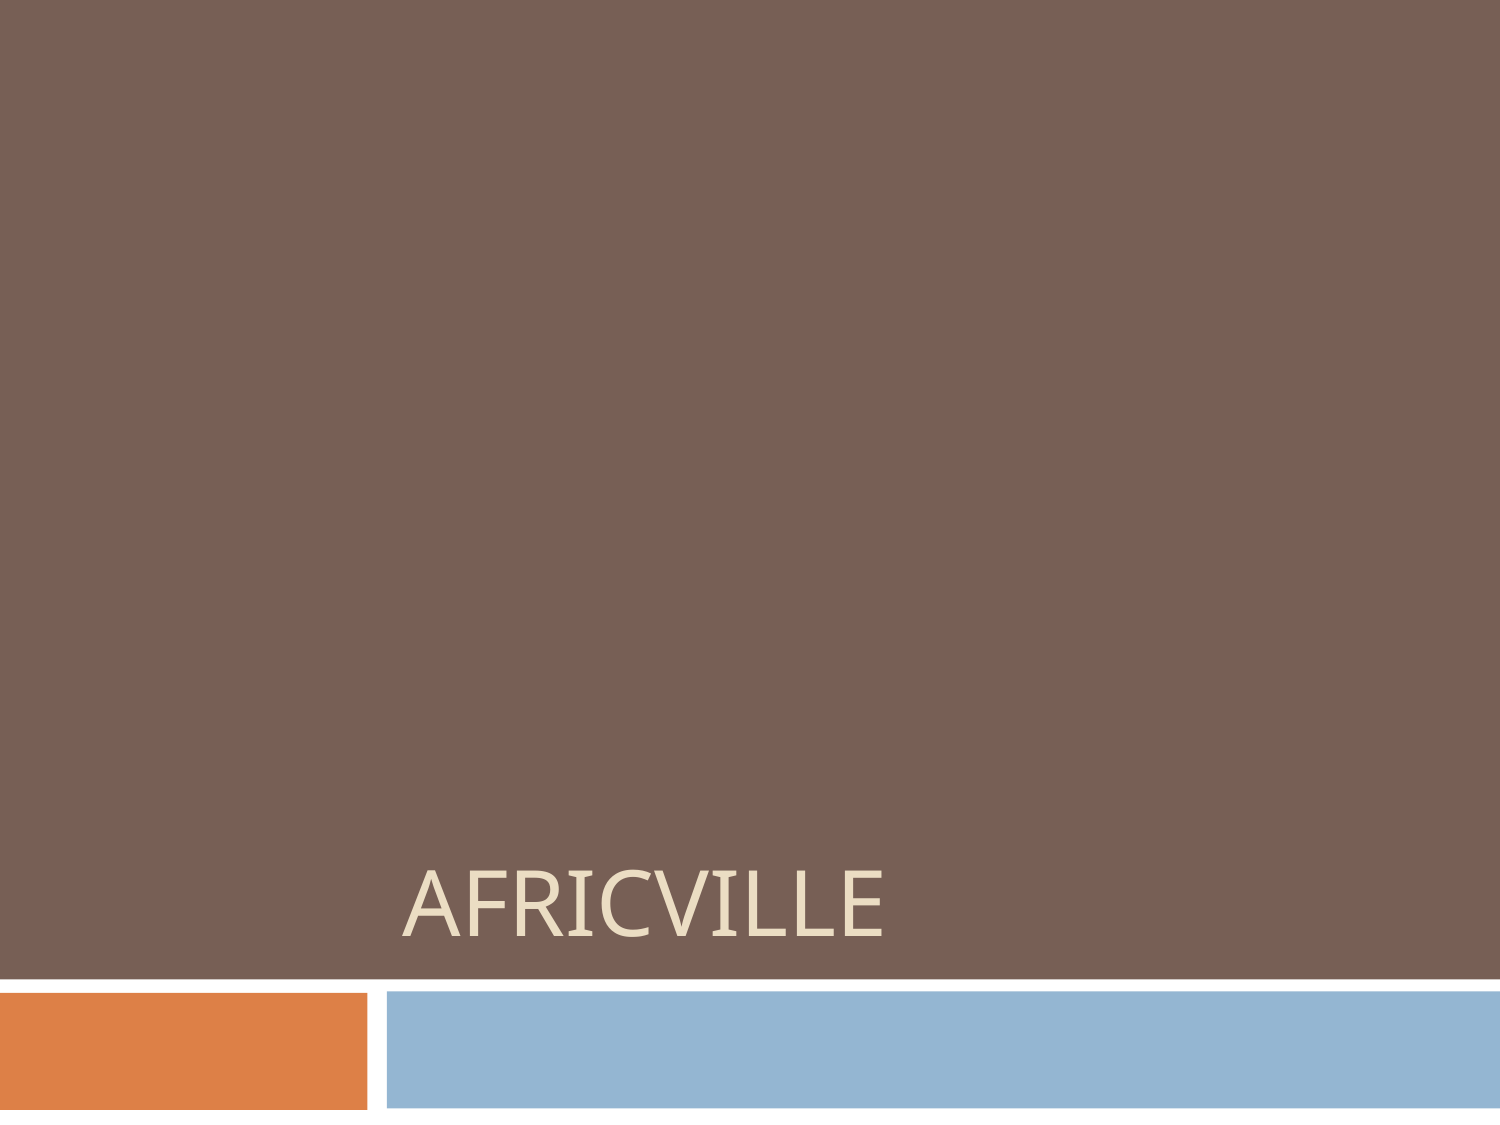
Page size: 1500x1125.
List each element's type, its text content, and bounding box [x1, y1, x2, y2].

title AFRICVILLE [387, 662, 1450, 963]
